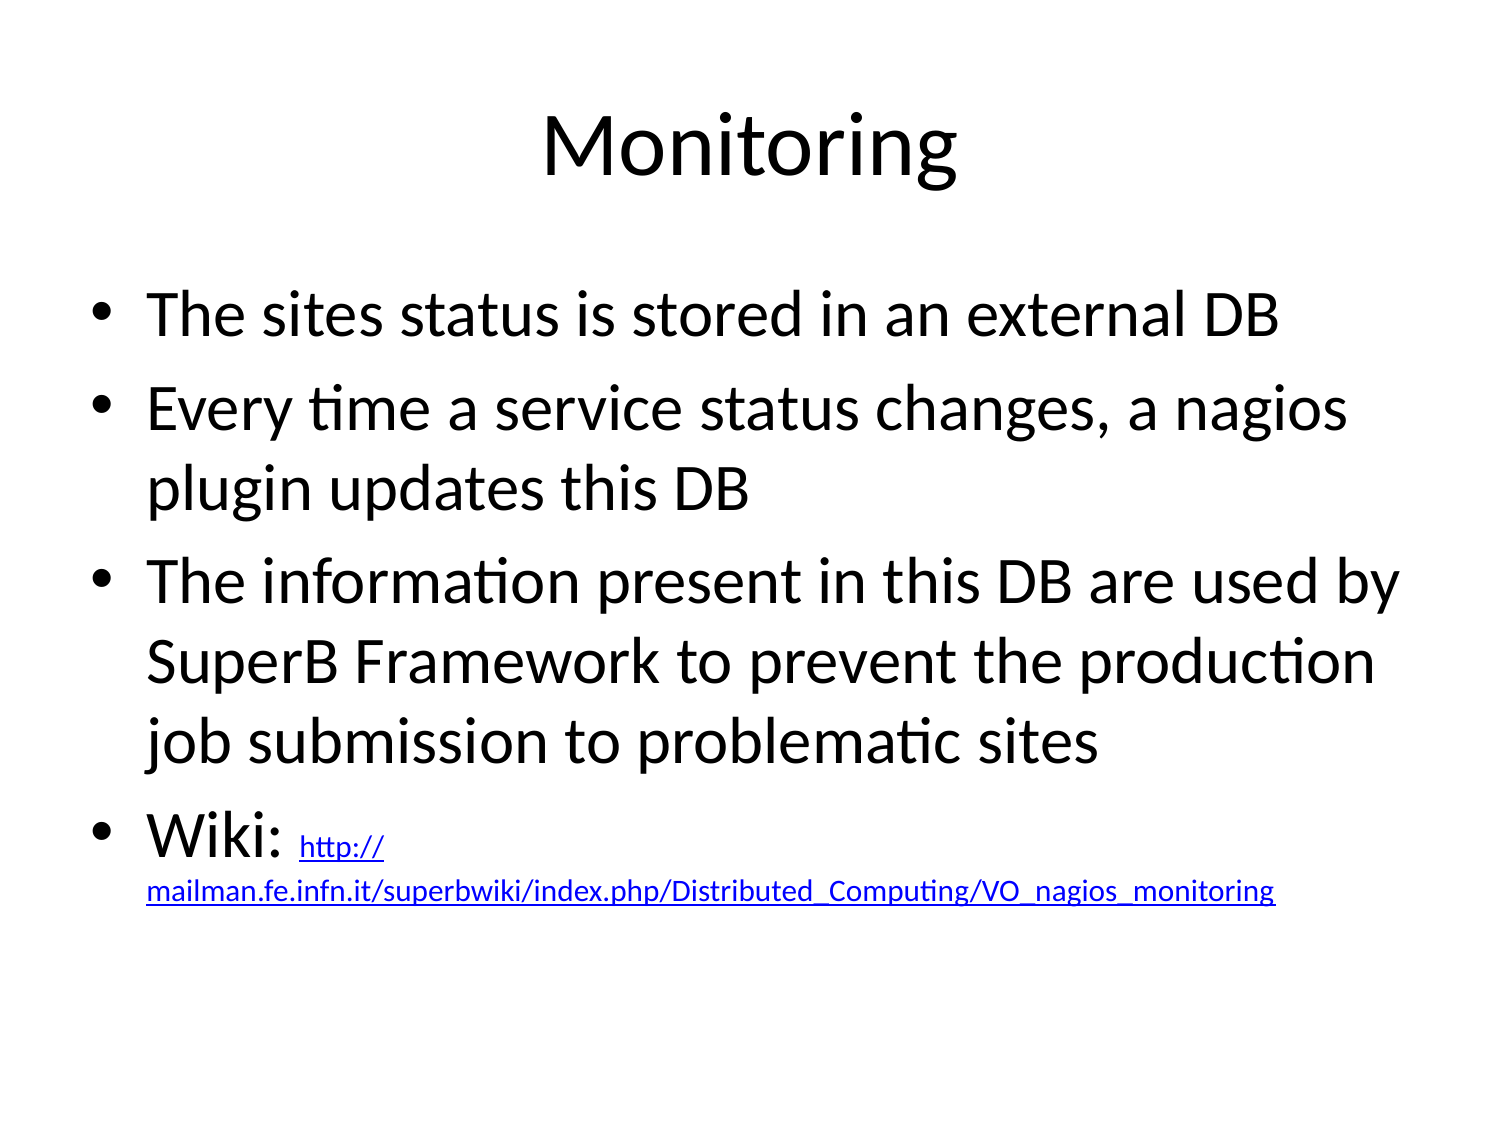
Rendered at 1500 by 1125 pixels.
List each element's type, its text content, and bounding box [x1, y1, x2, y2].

title Monitoring [75, 45, 1425, 233]
list The sites status is stored in an external DB Every time a service status changes, a nagios plugin updates this DB The information present in this DB are used by SuperB Framework to prevent the production job submission to problematic sites Wiki: http://mailman.fe.infn.it/superbwiki/index.php/Distributed_Computing/VO_nagios_monitoring [75, 262, 1425, 1005]
